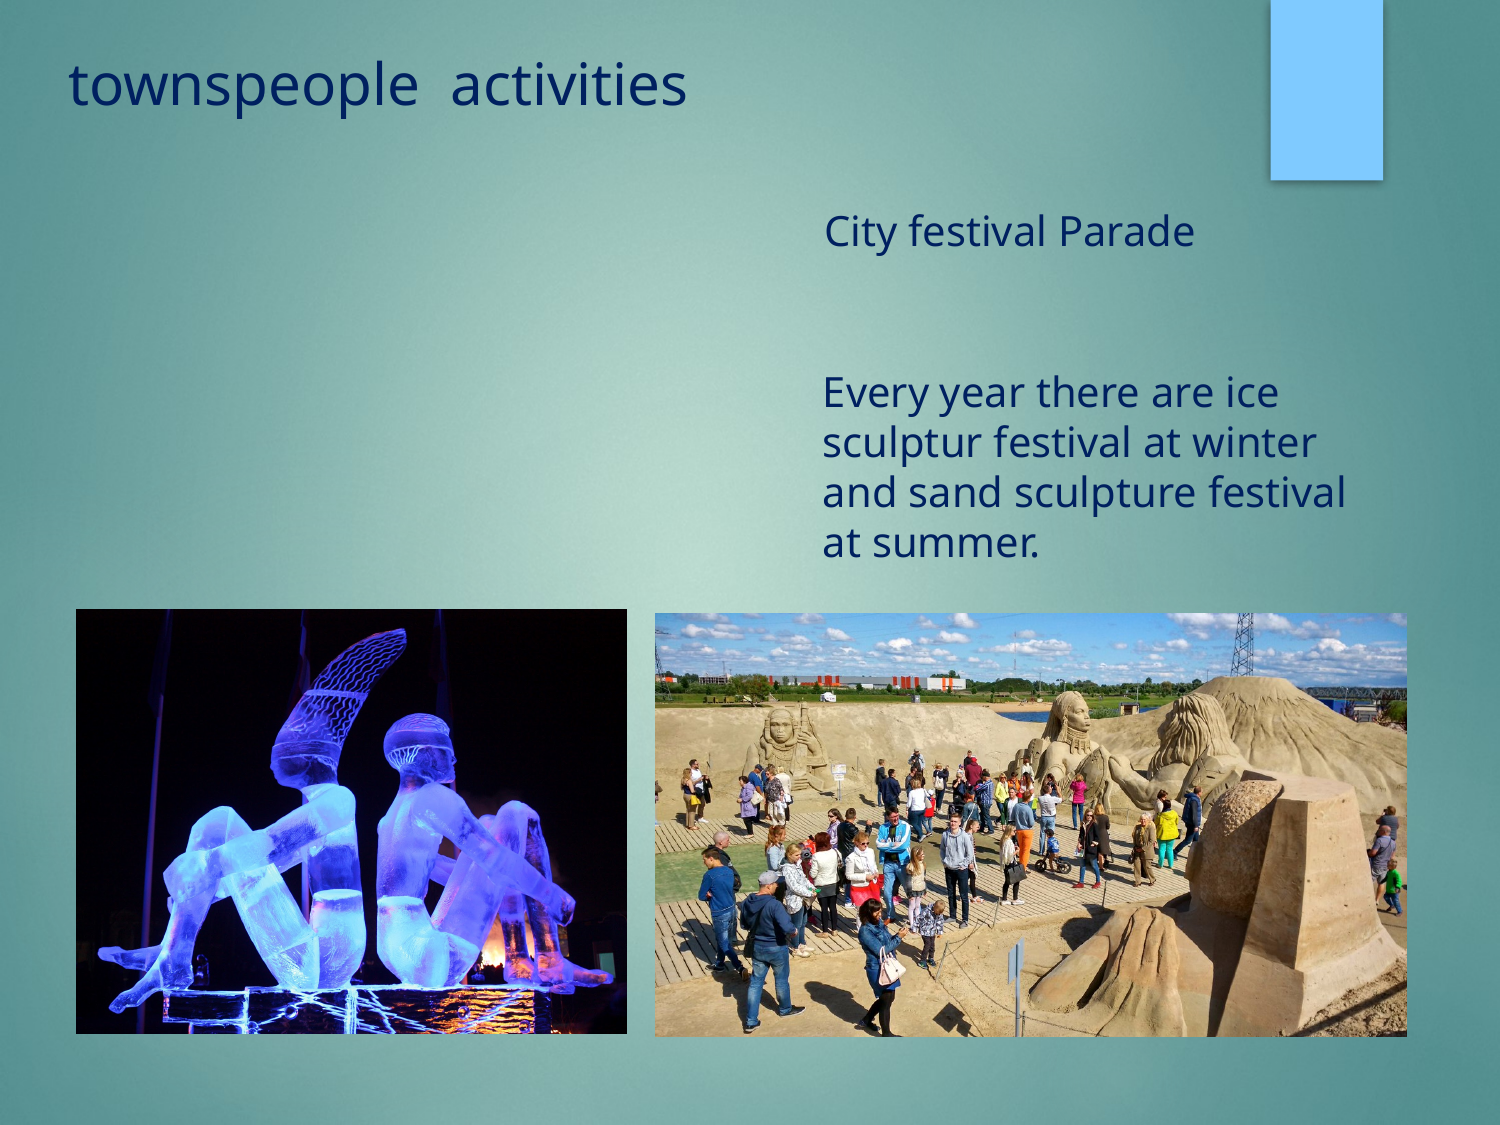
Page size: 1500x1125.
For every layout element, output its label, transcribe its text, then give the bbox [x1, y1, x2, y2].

picture [0, 0, 1500, 1125]
text_box townspeople activities [53, 39, 893, 145]
text_box City festival Parade [809, 197, 1384, 263]
text_box Every year there are ice sculptur festival at winter and sand sculpture festival at summer. [807, 357, 1383, 575]
